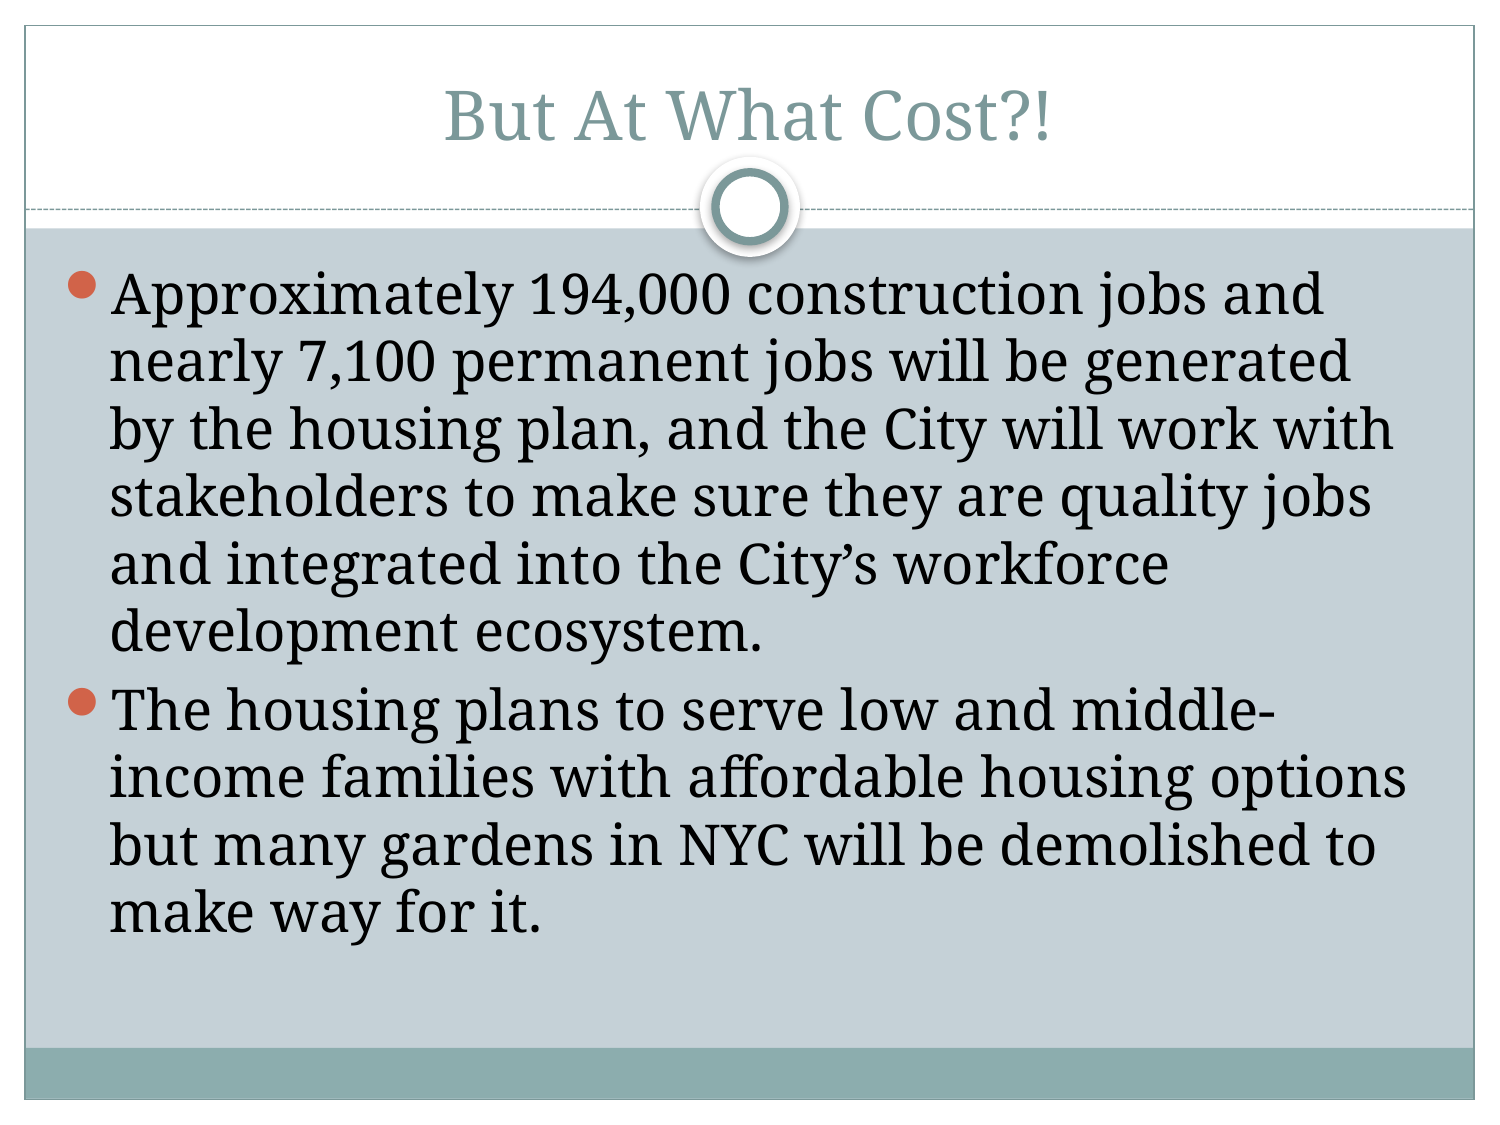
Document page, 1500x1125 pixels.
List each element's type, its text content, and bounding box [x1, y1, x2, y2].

list Approximately 194,000 construction jobs and nearly 7,100 permanent jobs will be generated by the housing plan, and the City will work with stakeholders to make sure they are quality jobs and integrated into the City’s workforce development ecosystem. The housing plans to serve low and middle-income families with affordable housing options but many gardens in NYC will be demolished to make way for it. [49, 250, 1445, 1001]
title But At What Cost?! [49, 37, 1450, 162]
